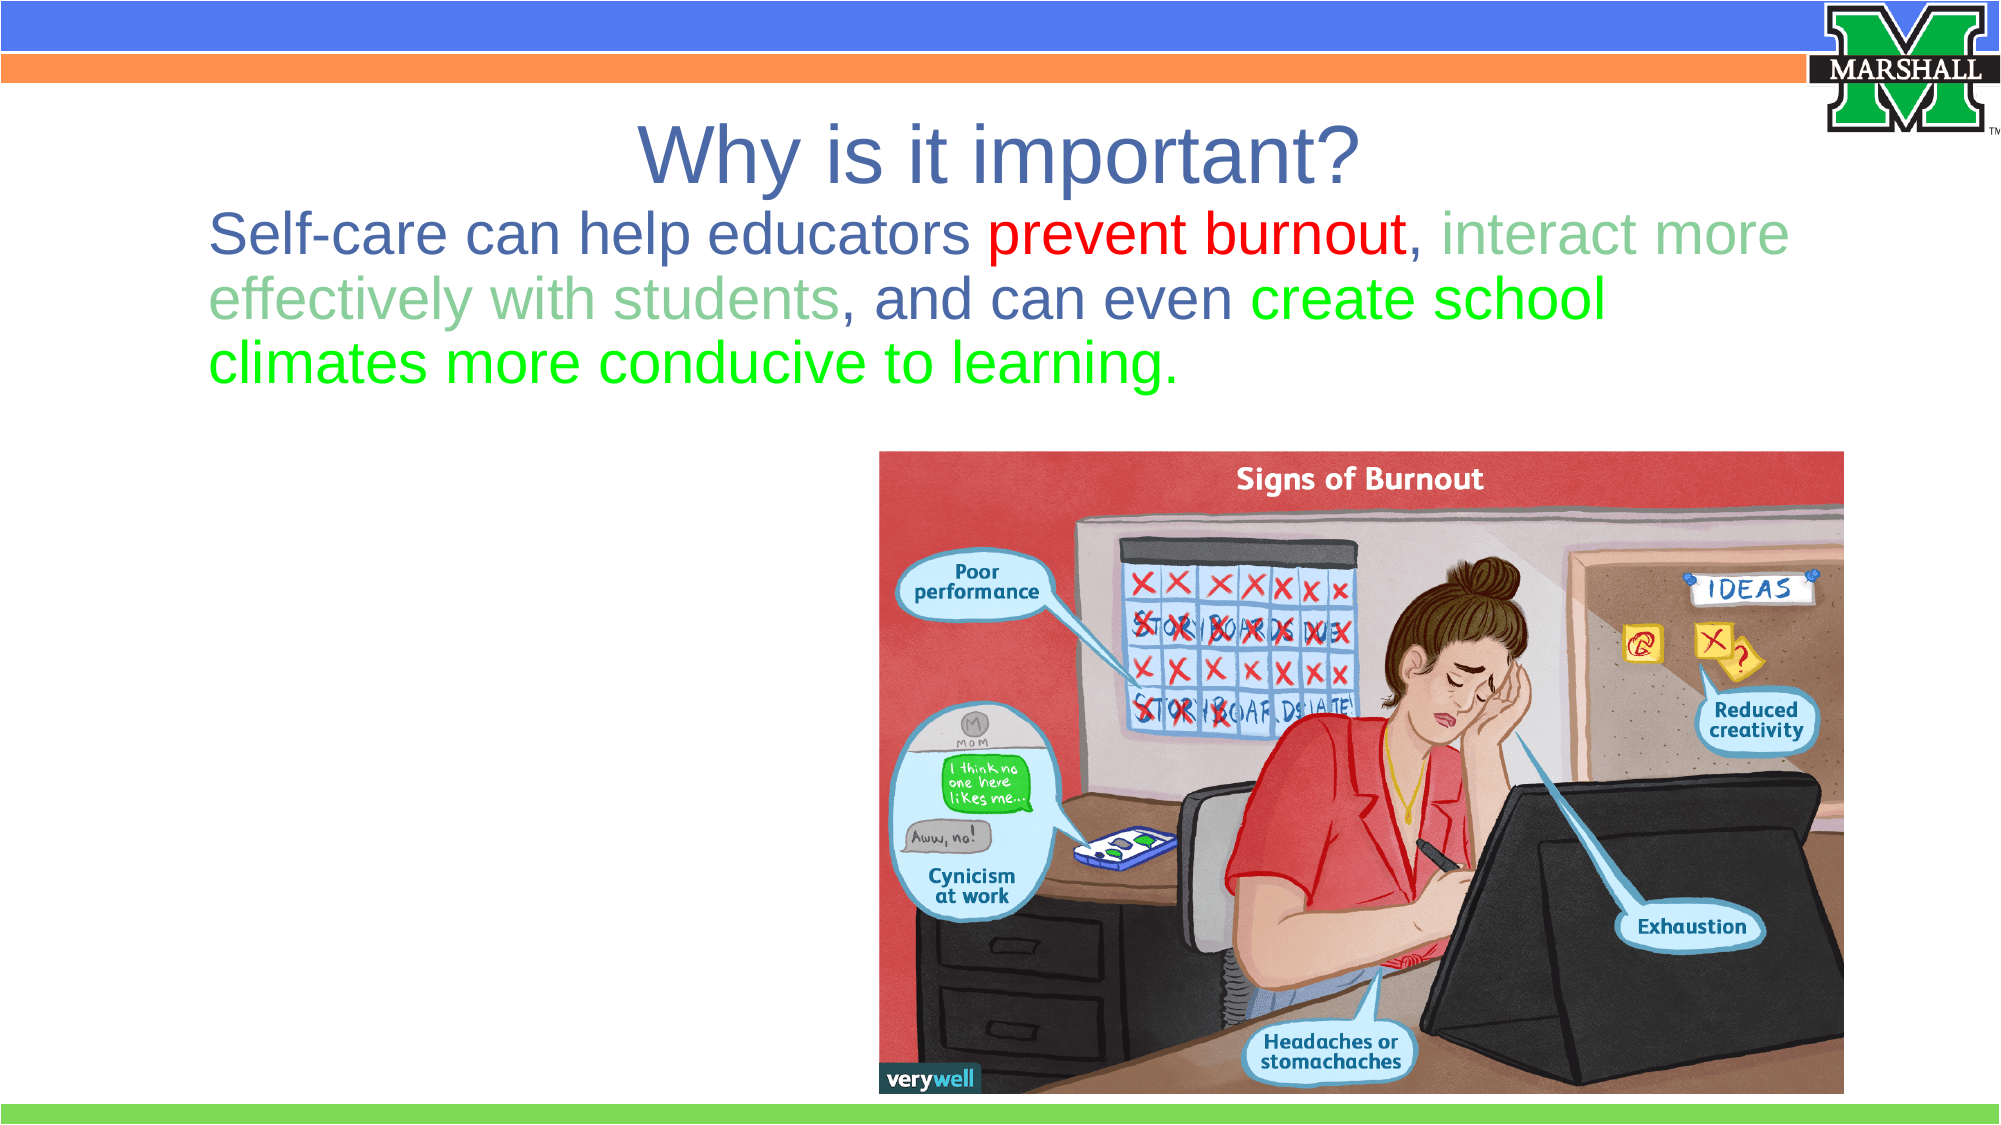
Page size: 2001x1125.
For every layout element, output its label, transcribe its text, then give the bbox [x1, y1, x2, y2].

picture [1806, 2, 2001, 135]
list Self-care can help educators prevent burnout, interact more effectively with students, and can even create school climates more conducive to learning. [189, 187, 1839, 1000]
title Why is it important? [68, 97, 1932, 223]
picture [879, 451, 1844, 1095]
